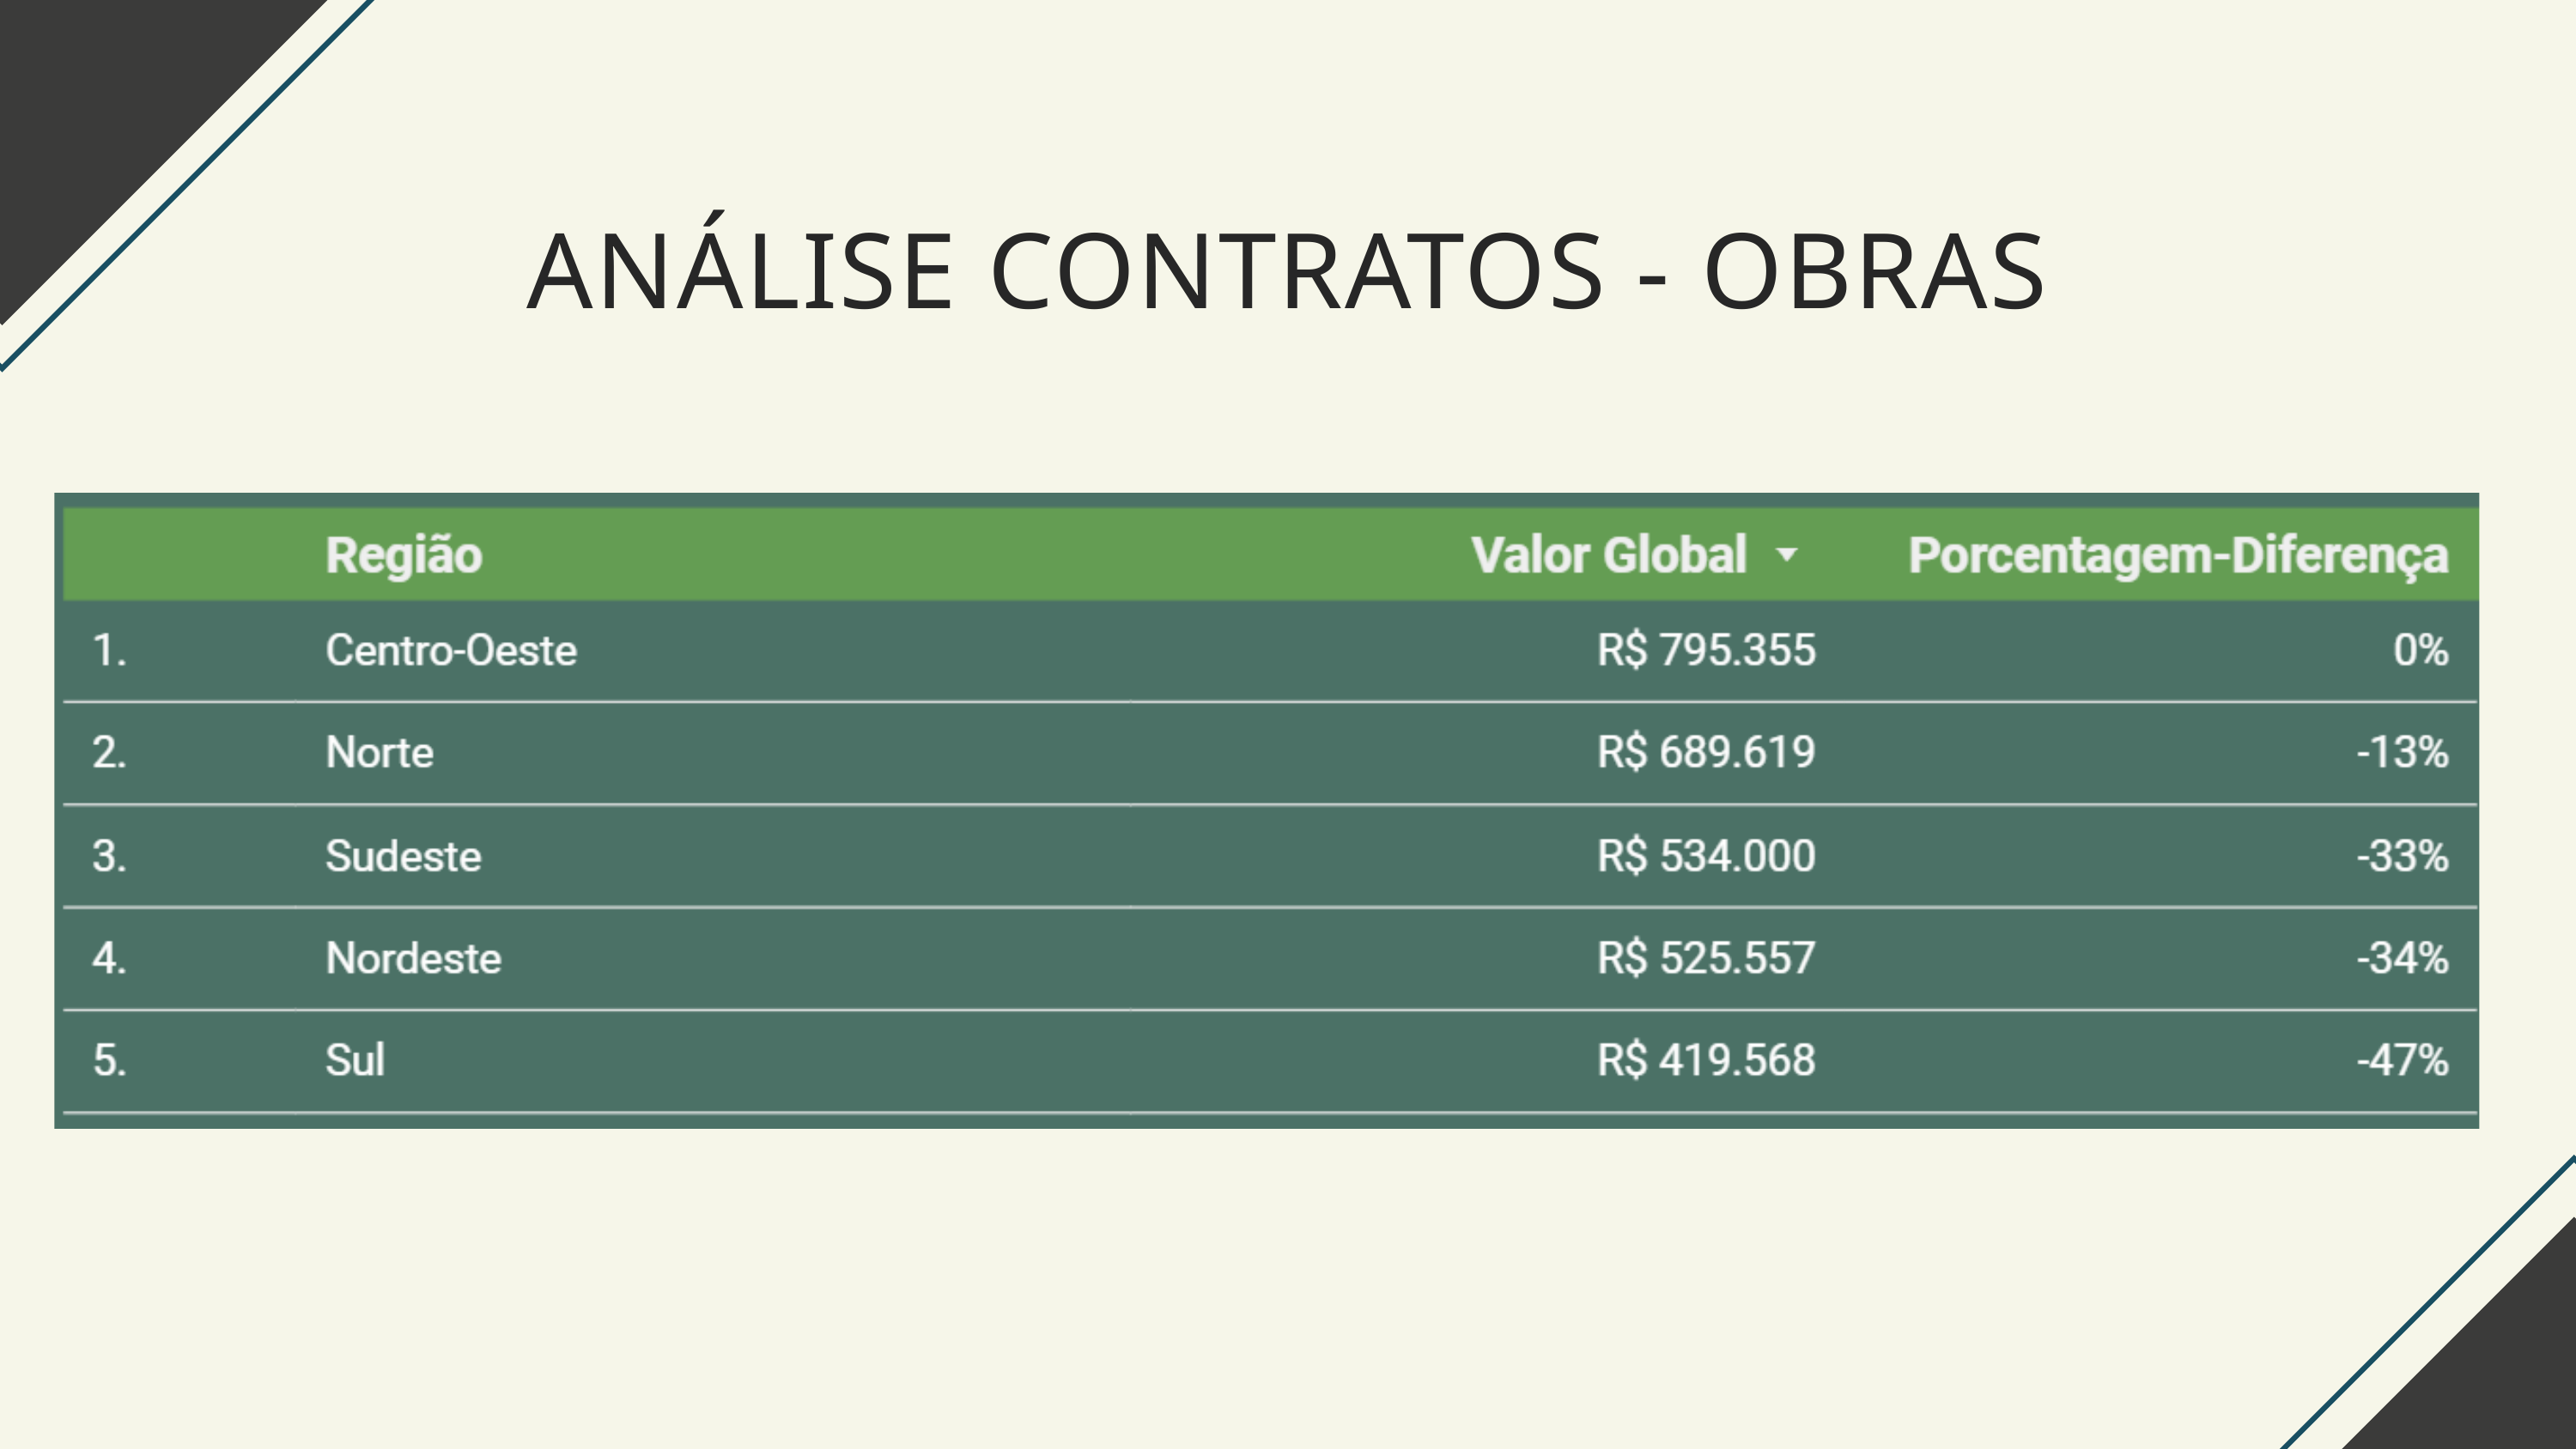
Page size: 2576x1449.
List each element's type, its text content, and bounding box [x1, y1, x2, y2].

text_box ANÁLISE CONTRATOS - OBRAS [187, 183, 2390, 330]
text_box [2204, 1311, 2576, 1449]
text_box [54, 493, 2480, 1129]
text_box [0, 0, 373, 216]
